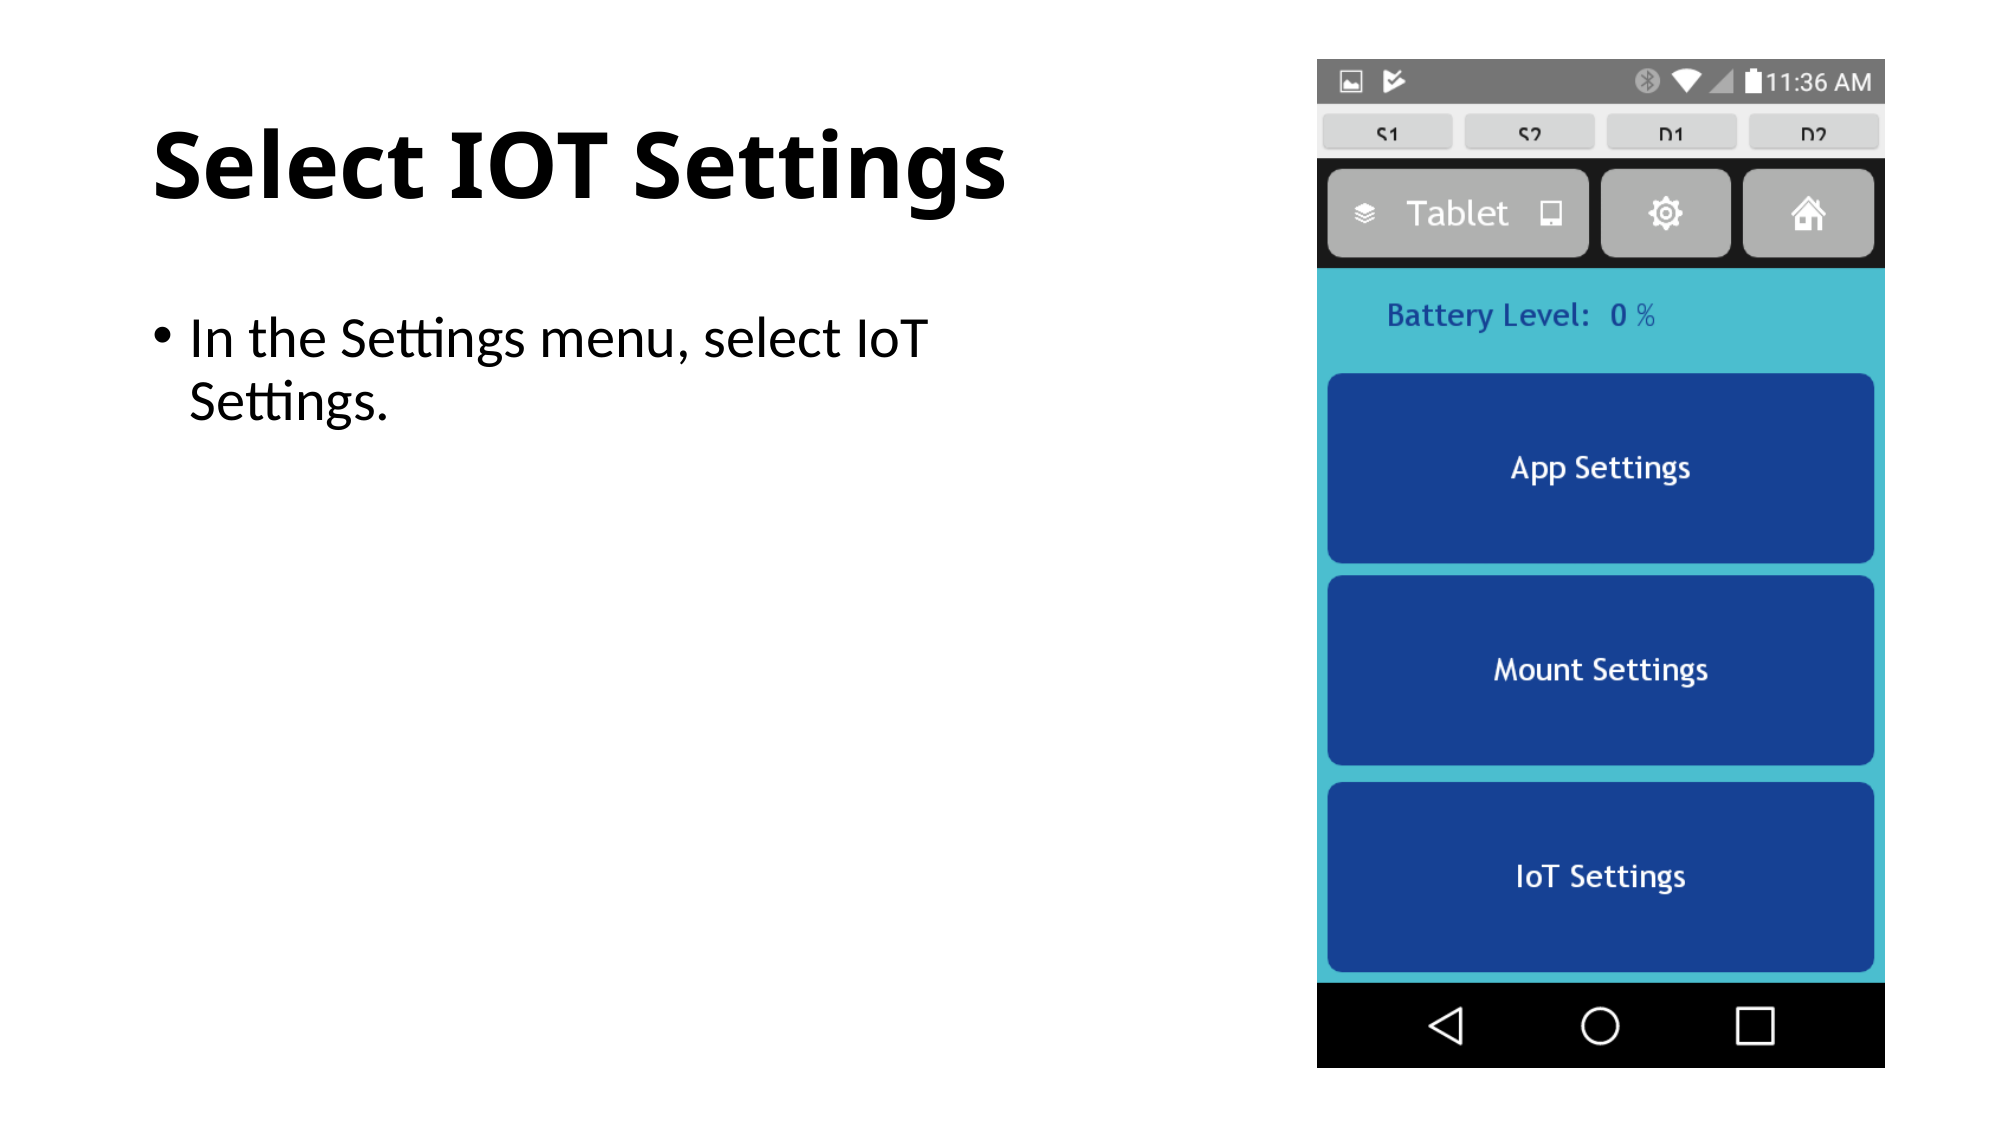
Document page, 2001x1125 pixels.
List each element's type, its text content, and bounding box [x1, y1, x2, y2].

picture [1317, 59, 1885, 1068]
title Select IOT Settings [137, 59, 1317, 278]
list In the Settings menu, select IoT Settings. [137, 299, 1071, 1014]
